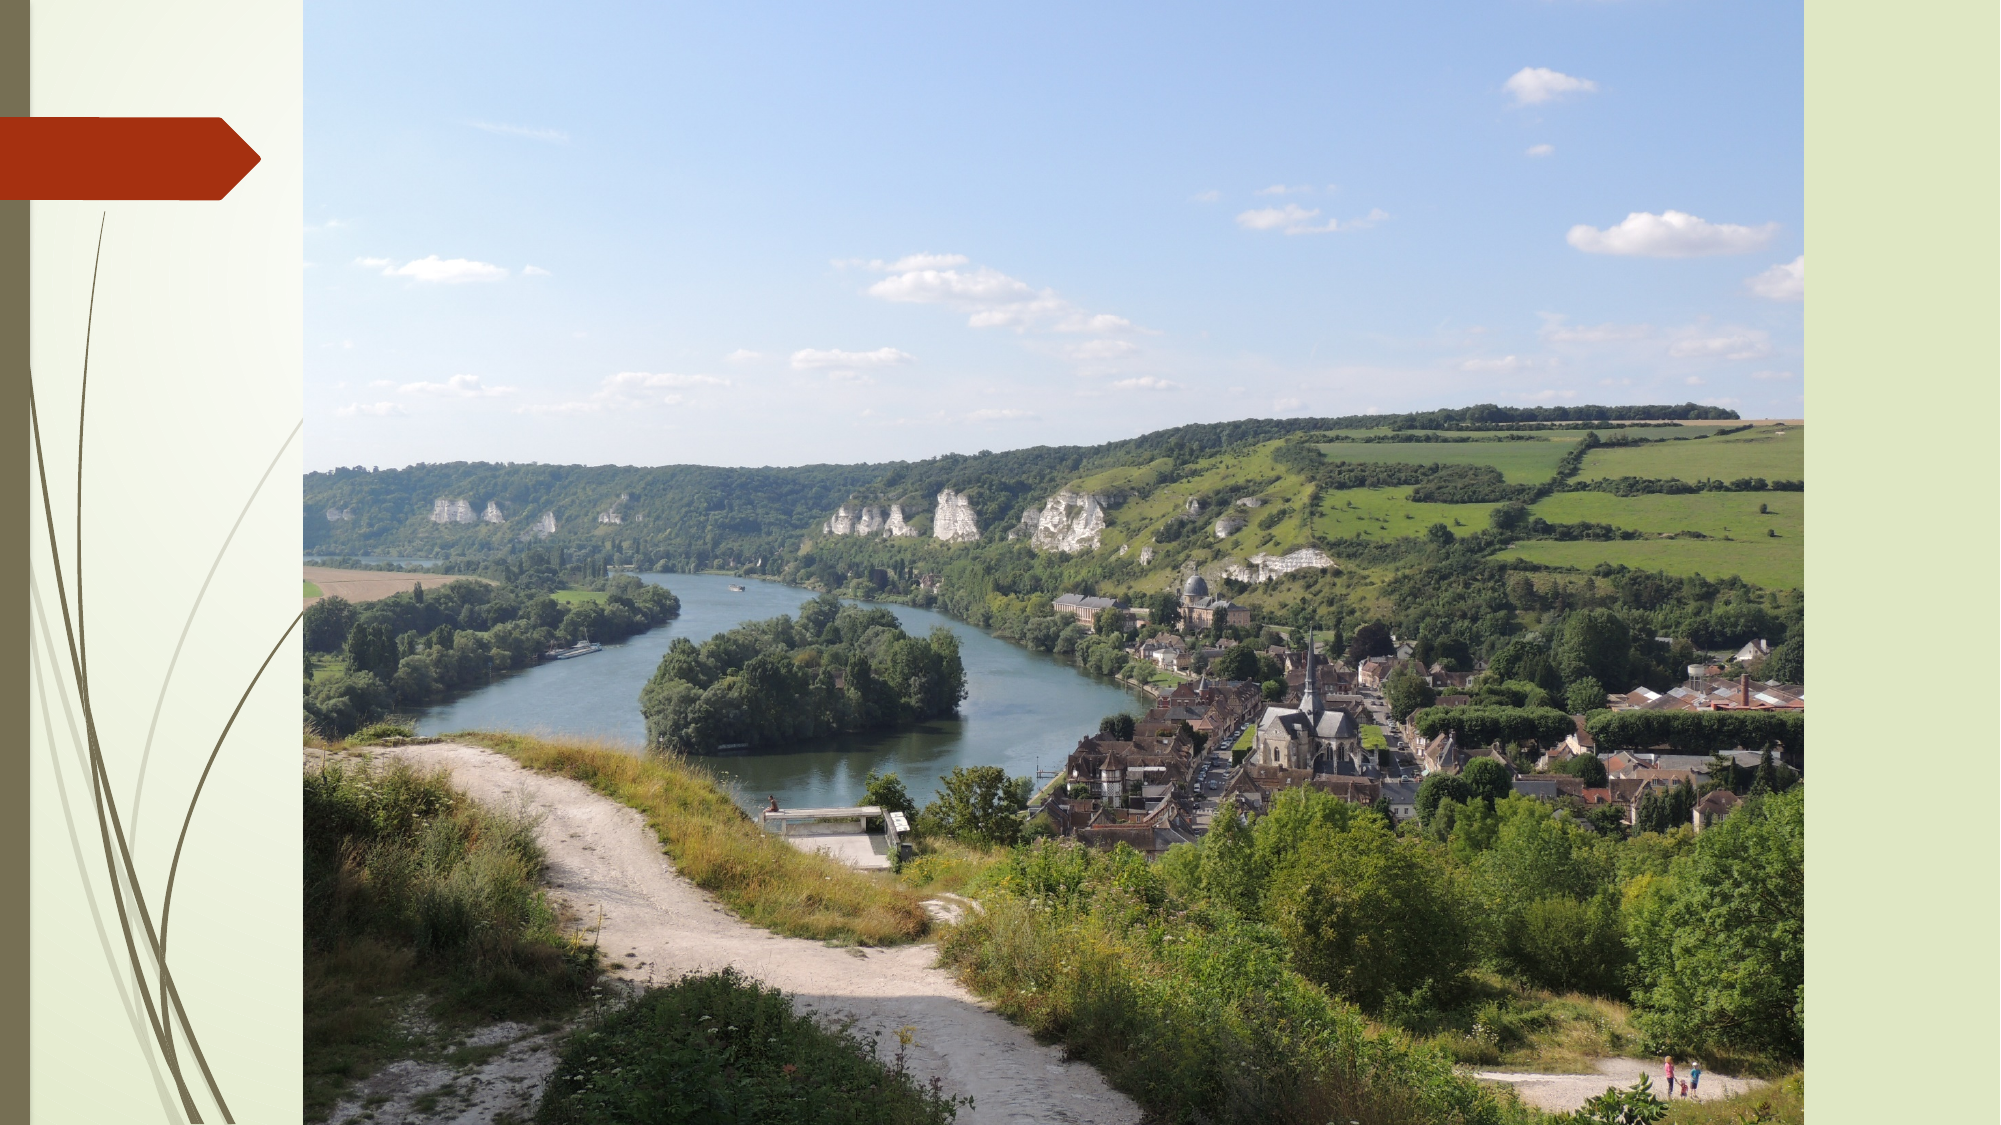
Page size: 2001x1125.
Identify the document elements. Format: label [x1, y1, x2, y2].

picture [302, 0, 1804, 1125]
